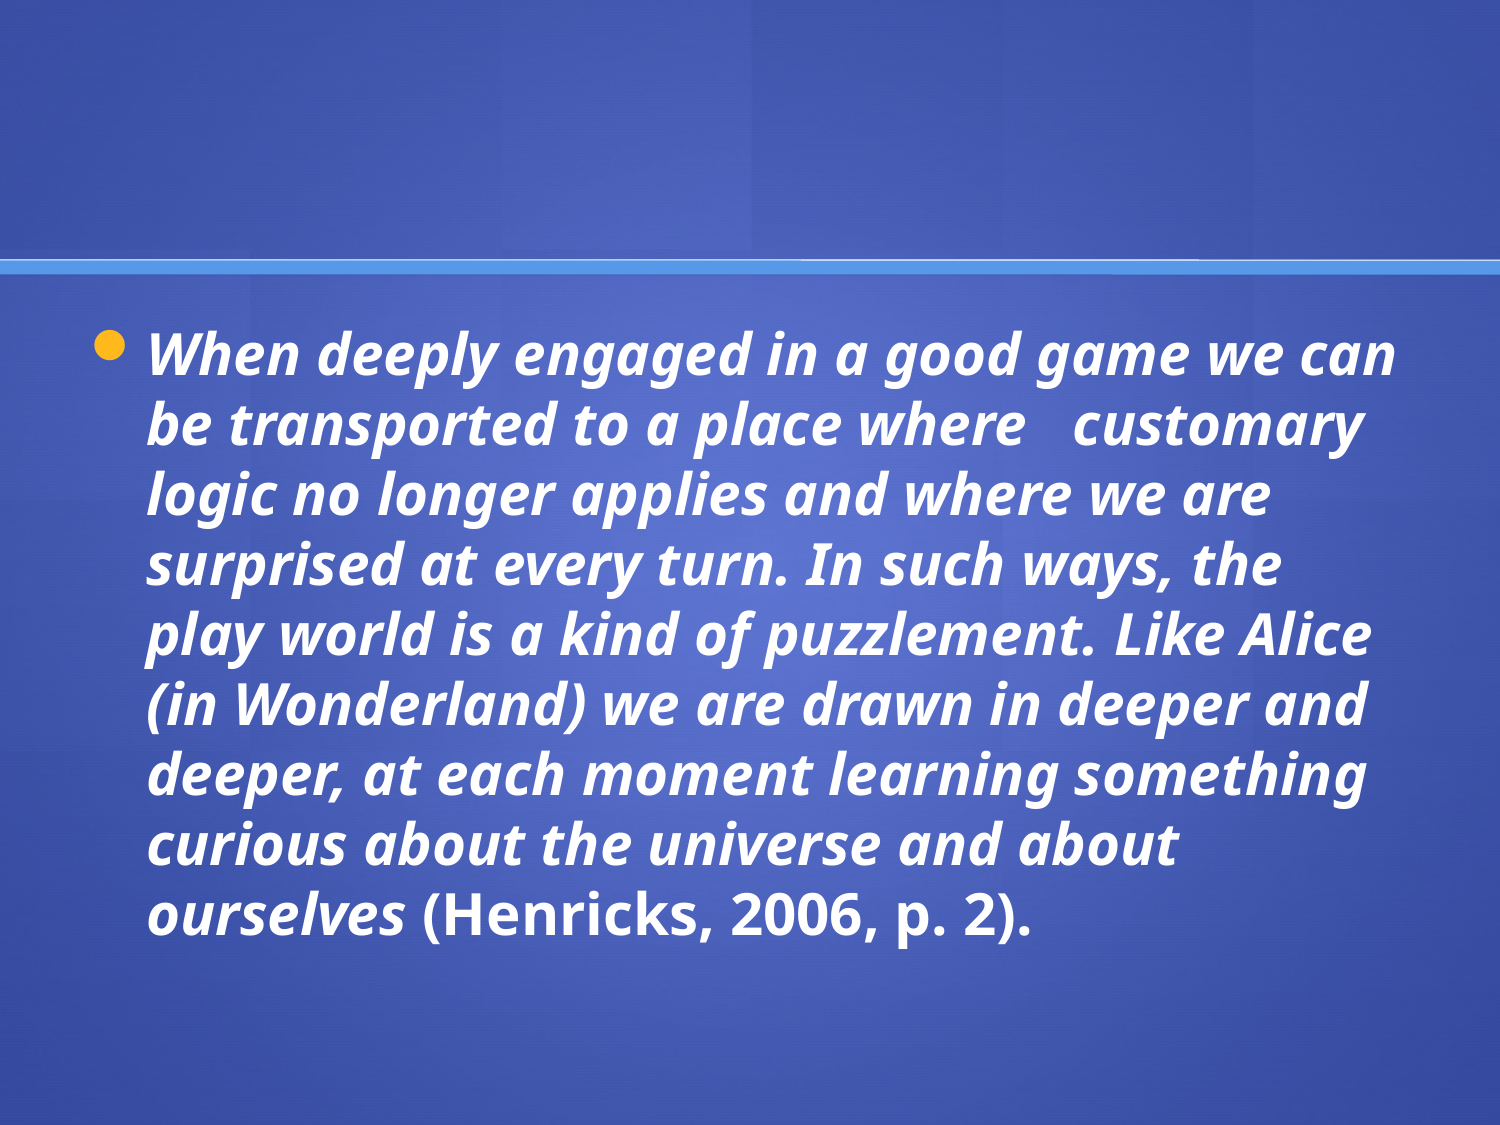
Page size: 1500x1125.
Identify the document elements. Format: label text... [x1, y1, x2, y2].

list When deeply engaged in a good game we can be transported to a place where customary logic no longer applies and where we are surprised at every turn. In such ways, the play world is a kind of puzzlement. Like Alice (in Wonderland) we are drawn in deeper and deeper, at each moment learning something curious about the universe and about ourselves (Henricks, 2006, p. 2). [75, 309, 1425, 1005]
